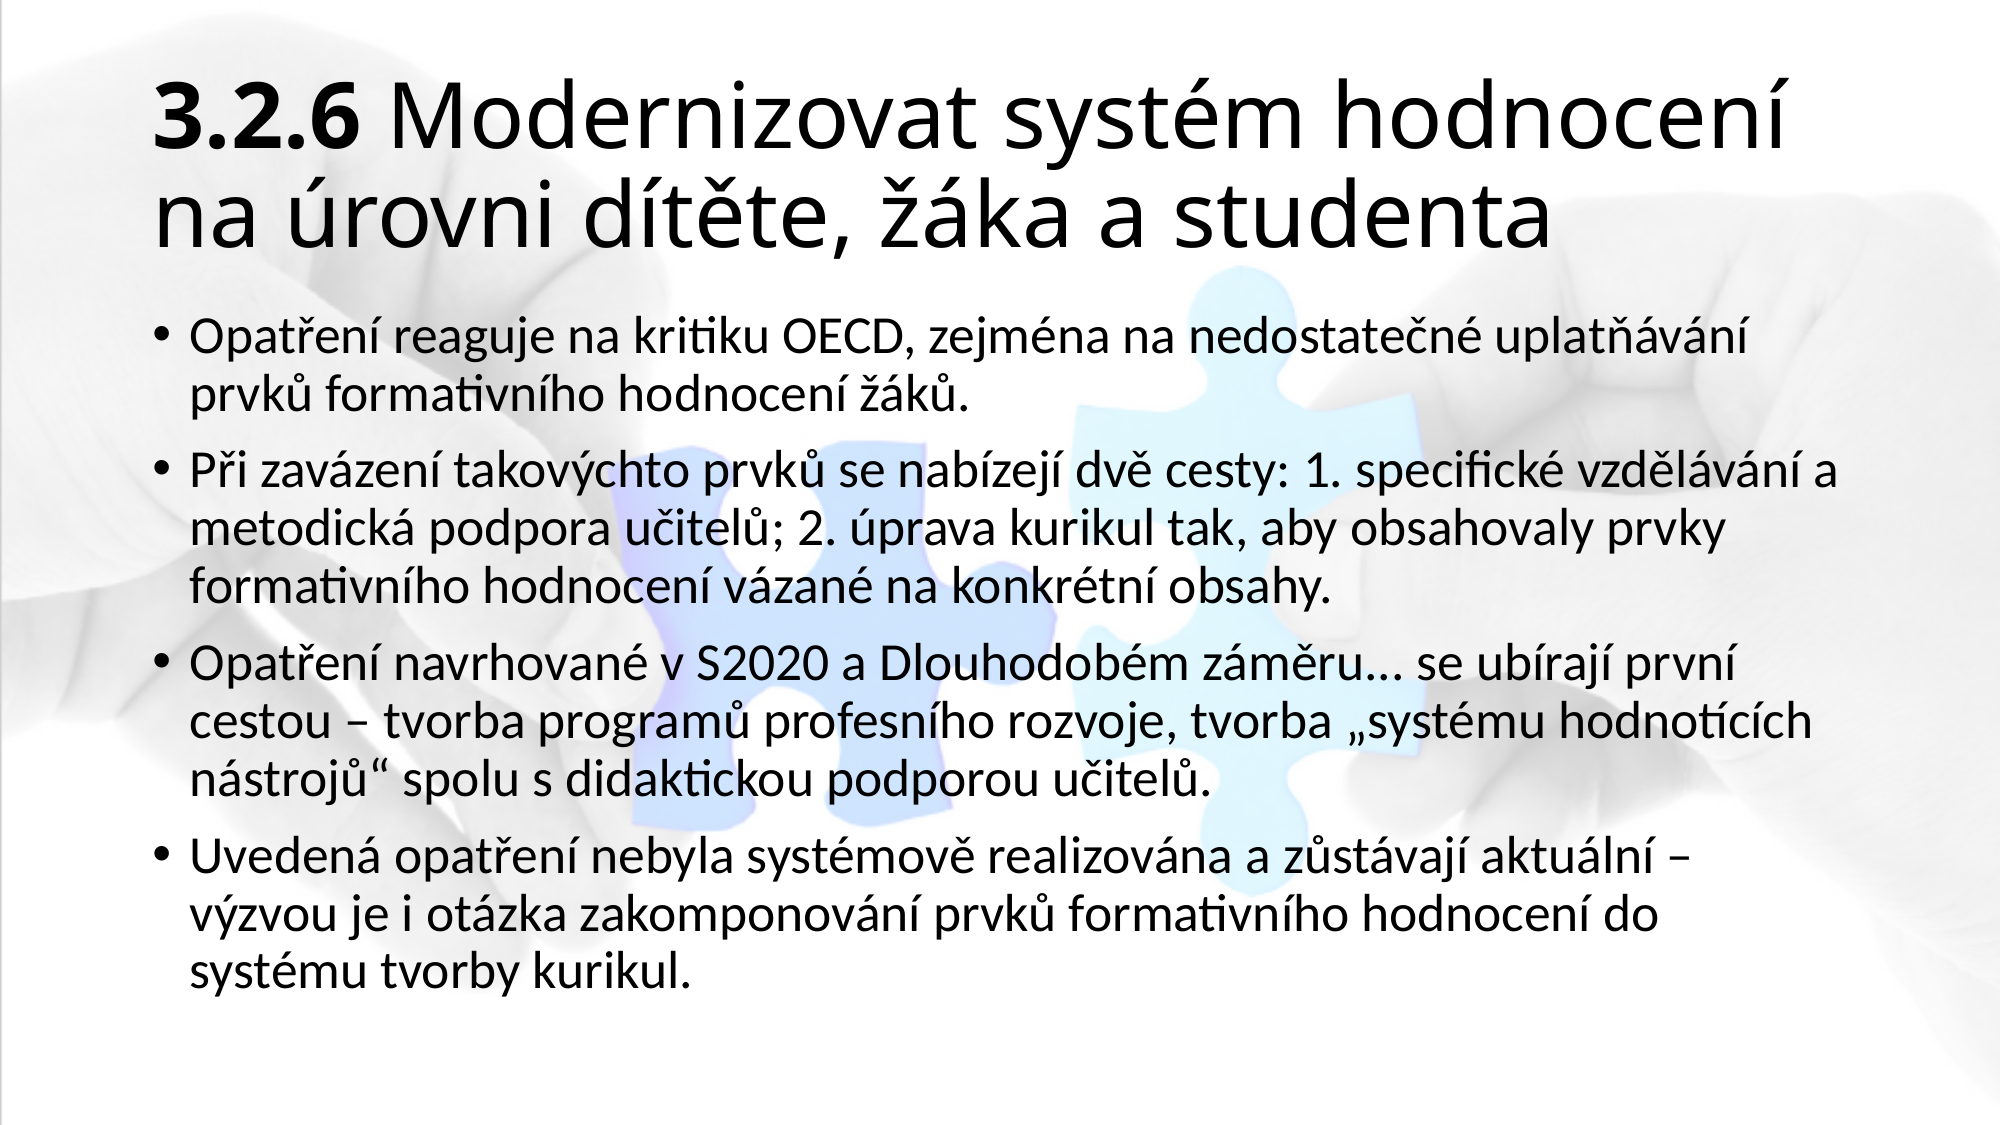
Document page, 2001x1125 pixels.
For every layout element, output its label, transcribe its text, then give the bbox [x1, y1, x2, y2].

list Opatření reaguje na kritiku OECD, zejména na nedostatečné uplatňávání prvků formativního hodnocení žáků. Při zavázení takovýchto prvků se nabízejí dvě cesty: 1. specifické vzdělávání a metodická podpora učitelů; 2. úprava kurikul tak, aby obsahovaly prvky formativního hodnocení vázané na konkrétní obsahy. Opatření navrhované v S2020 a Dlouhodobém záměru... se ubírají první cestou – tvorba programů profesního rozvoje, tvorba „systému hodnotících nástrojů“ spolu s didaktickou podporou učitelů. Uvedená opatření nebyla systémově realizována a zůstávají aktuální – výzvou je i otázka zakomponování prvků formativního hodnocení do systému tvorby kurikul. [137, 299, 1863, 1014]
title 3.2.6 Modernizovat systém hodnocení na úrovni dítěte, žáka a studenta [137, 59, 1863, 278]
